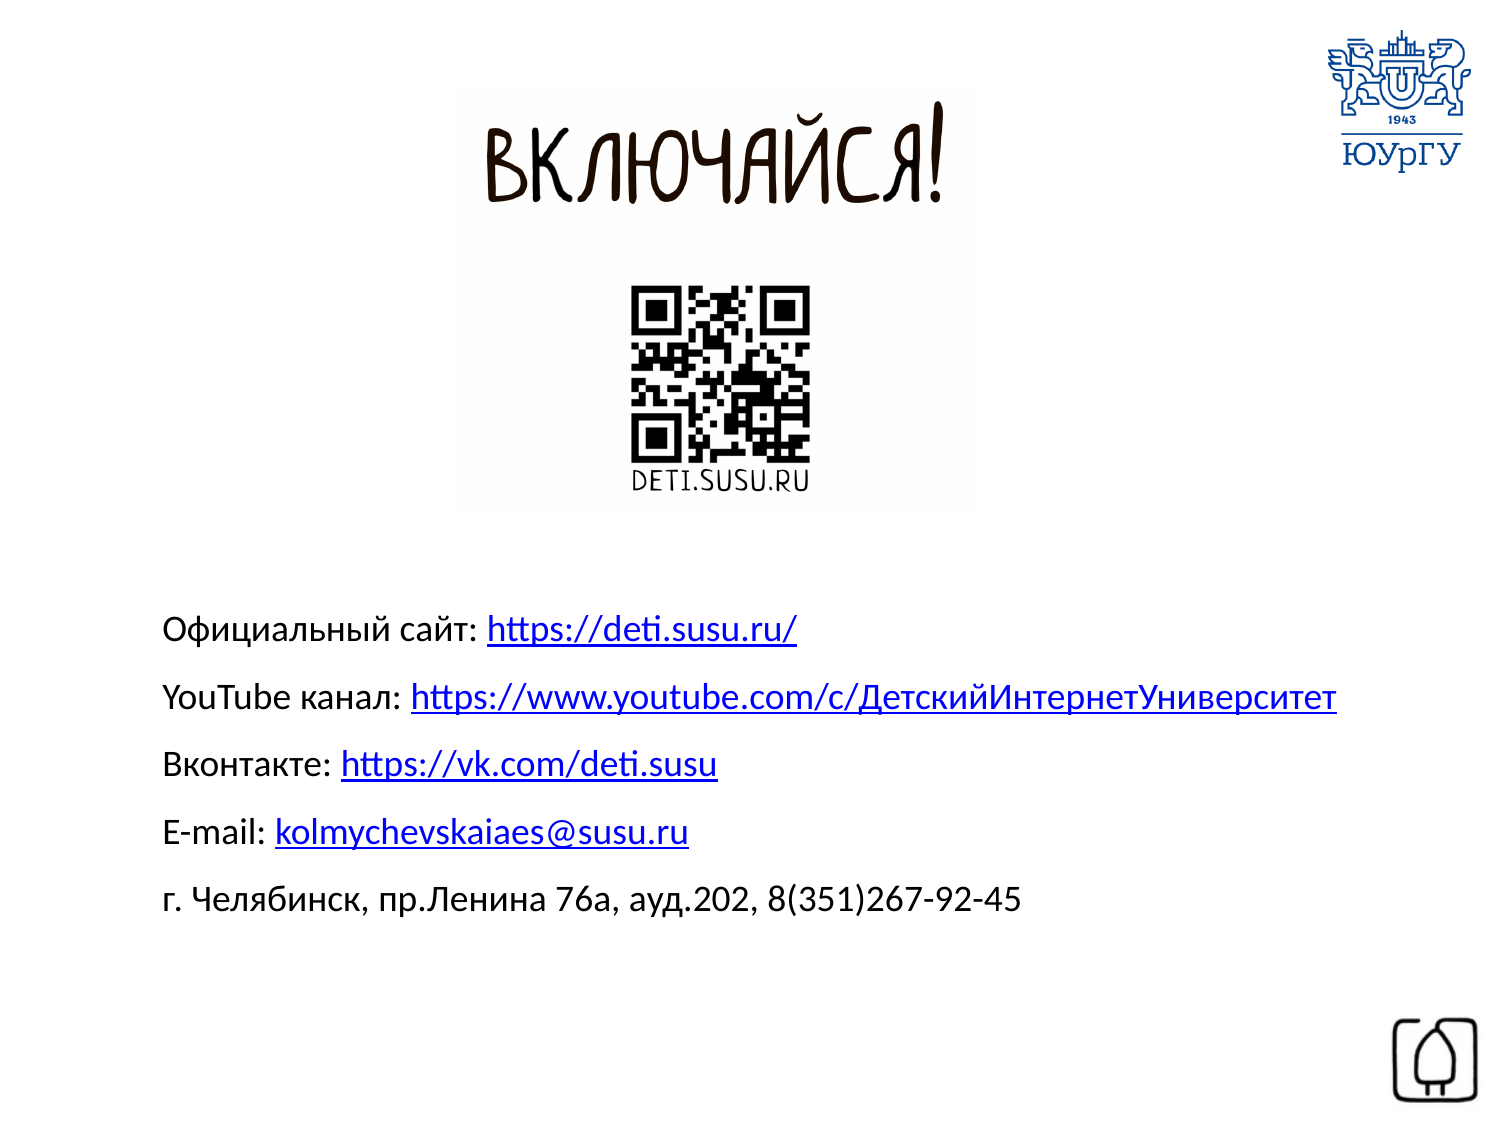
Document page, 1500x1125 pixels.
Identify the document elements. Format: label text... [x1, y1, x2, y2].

picture [1387, 1011, 1483, 1109]
picture [454, 89, 975, 513]
text_box Официальный сайт: https://deti.susu.ru/ YouTube канал: https://www.youtube.com/c/ДетскийИнтернетУниверситет Вконтакте: https://vk.com/deti.susu E-mail: kolmychevskaiaes@susu.ru г. Челябинск, пр.Ленина 76а, ауд.202, 8(351)267-92-45 [147, 574, 1412, 927]
picture [1328, 30, 1471, 173]
